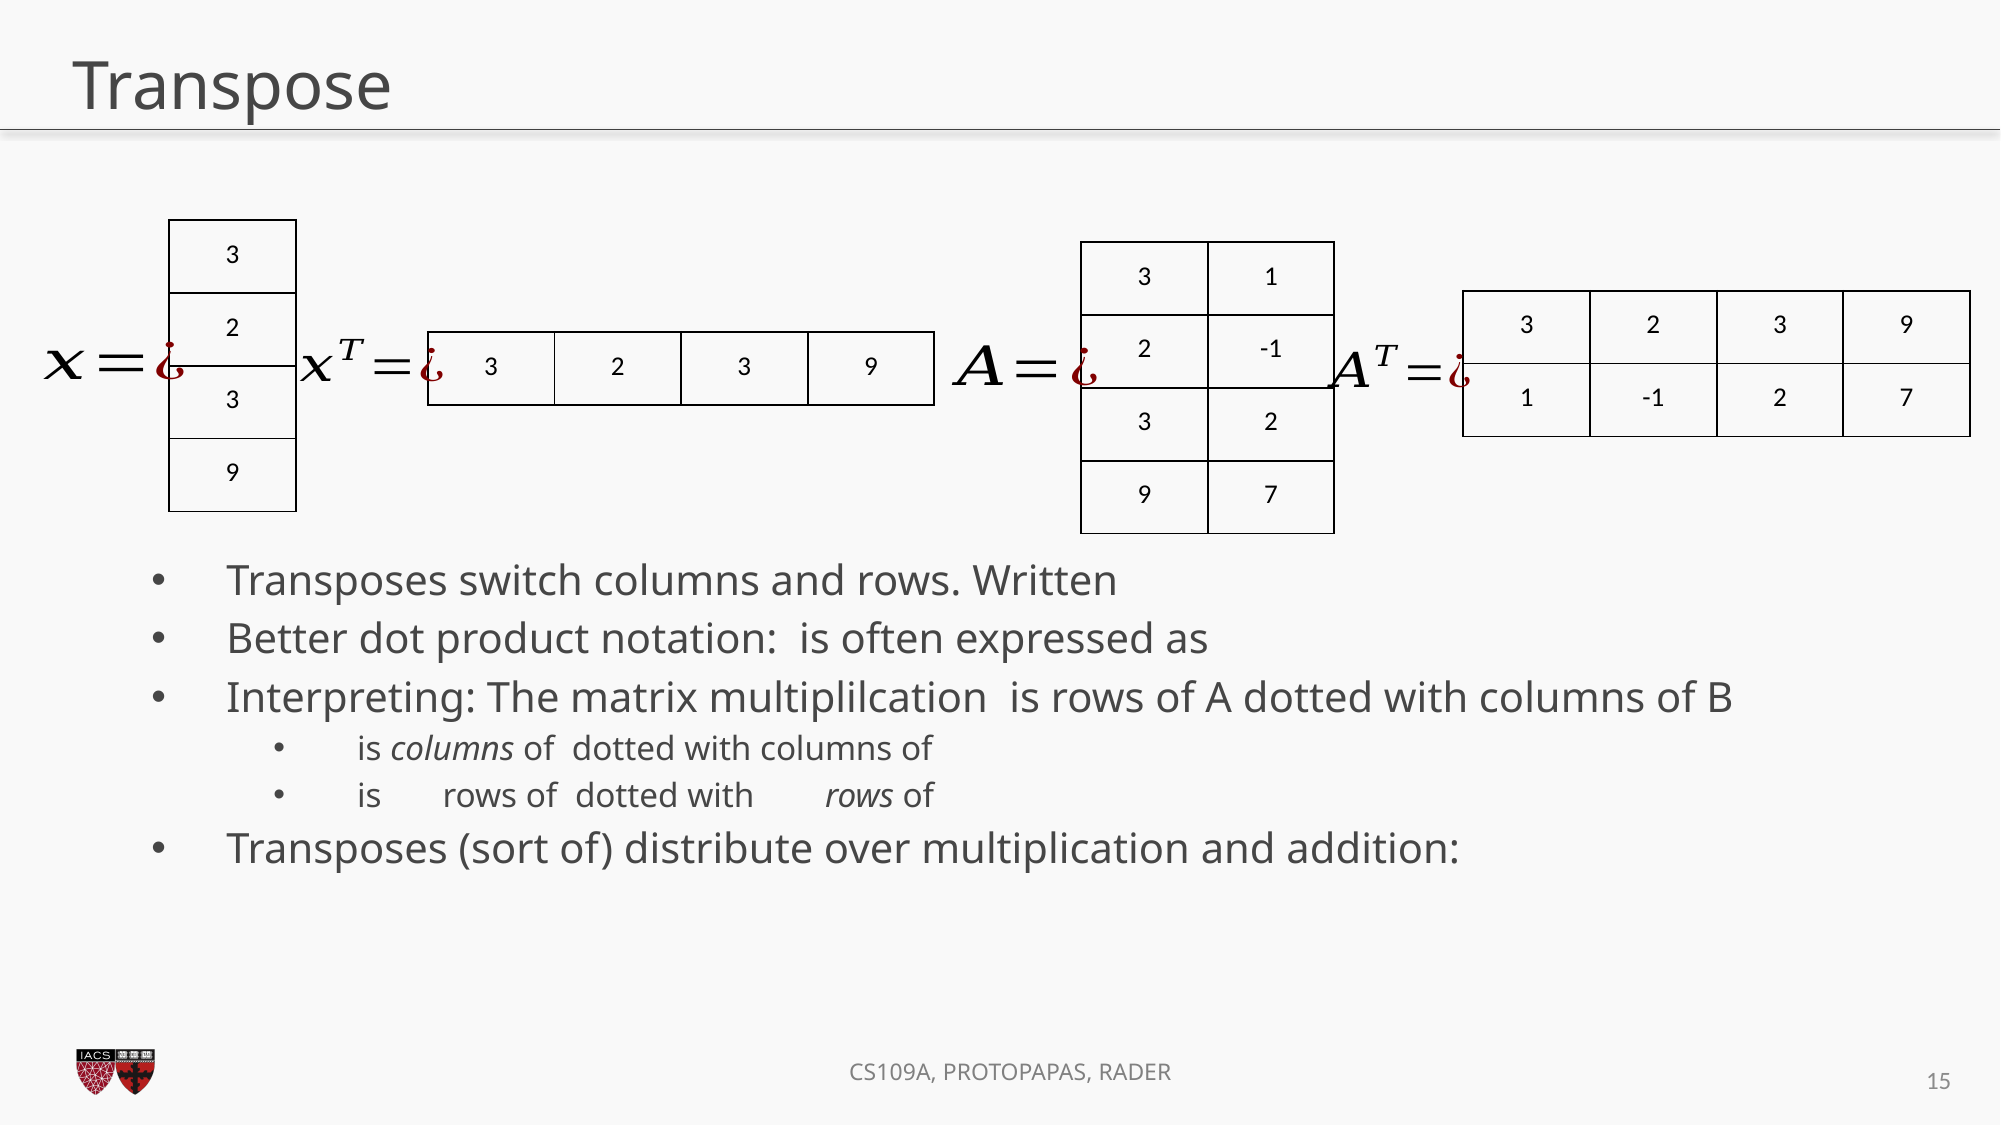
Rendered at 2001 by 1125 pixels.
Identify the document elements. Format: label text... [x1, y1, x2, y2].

table_cell -1 [1209, 316, 1333, 387]
table_header 3 [1082, 243, 1207, 314]
table_cell 7 [1844, 364, 1969, 436]
table_header 3 [170, 221, 295, 292]
table_header 3 [1718, 292, 1842, 363]
table_cell -1 [1591, 364, 1716, 436]
table_cell 9 [1082, 462, 1207, 533]
table_cell 7 [1209, 462, 1333, 533]
table_header 3 [429, 333, 554, 404]
table_cell 1 [1464, 364, 1589, 436]
table_cell 2 [1209, 389, 1333, 460]
table_header 3 [682, 333, 807, 404]
title Transpose [57, 35, 1943, 162]
table_cell 2 [1082, 316, 1207, 387]
table_cell 3 [170, 367, 295, 438]
table_header 3 [1464, 292, 1589, 363]
table_header 1 [1209, 243, 1333, 314]
table_header 9 [1844, 292, 1969, 363]
table_cell 2 [170, 294, 295, 365]
table_header 2 [555, 333, 680, 404]
table_cell 2 [1718, 364, 1842, 436]
picture [75, 1049, 155, 1095]
table_header 9 [809, 333, 933, 404]
table_cell 3 [1082, 389, 1207, 460]
table_cell 9 [170, 439, 295, 511]
slide_number 15 [1500, 1050, 1967, 1110]
table_header 2 [1591, 292, 1716, 363]
